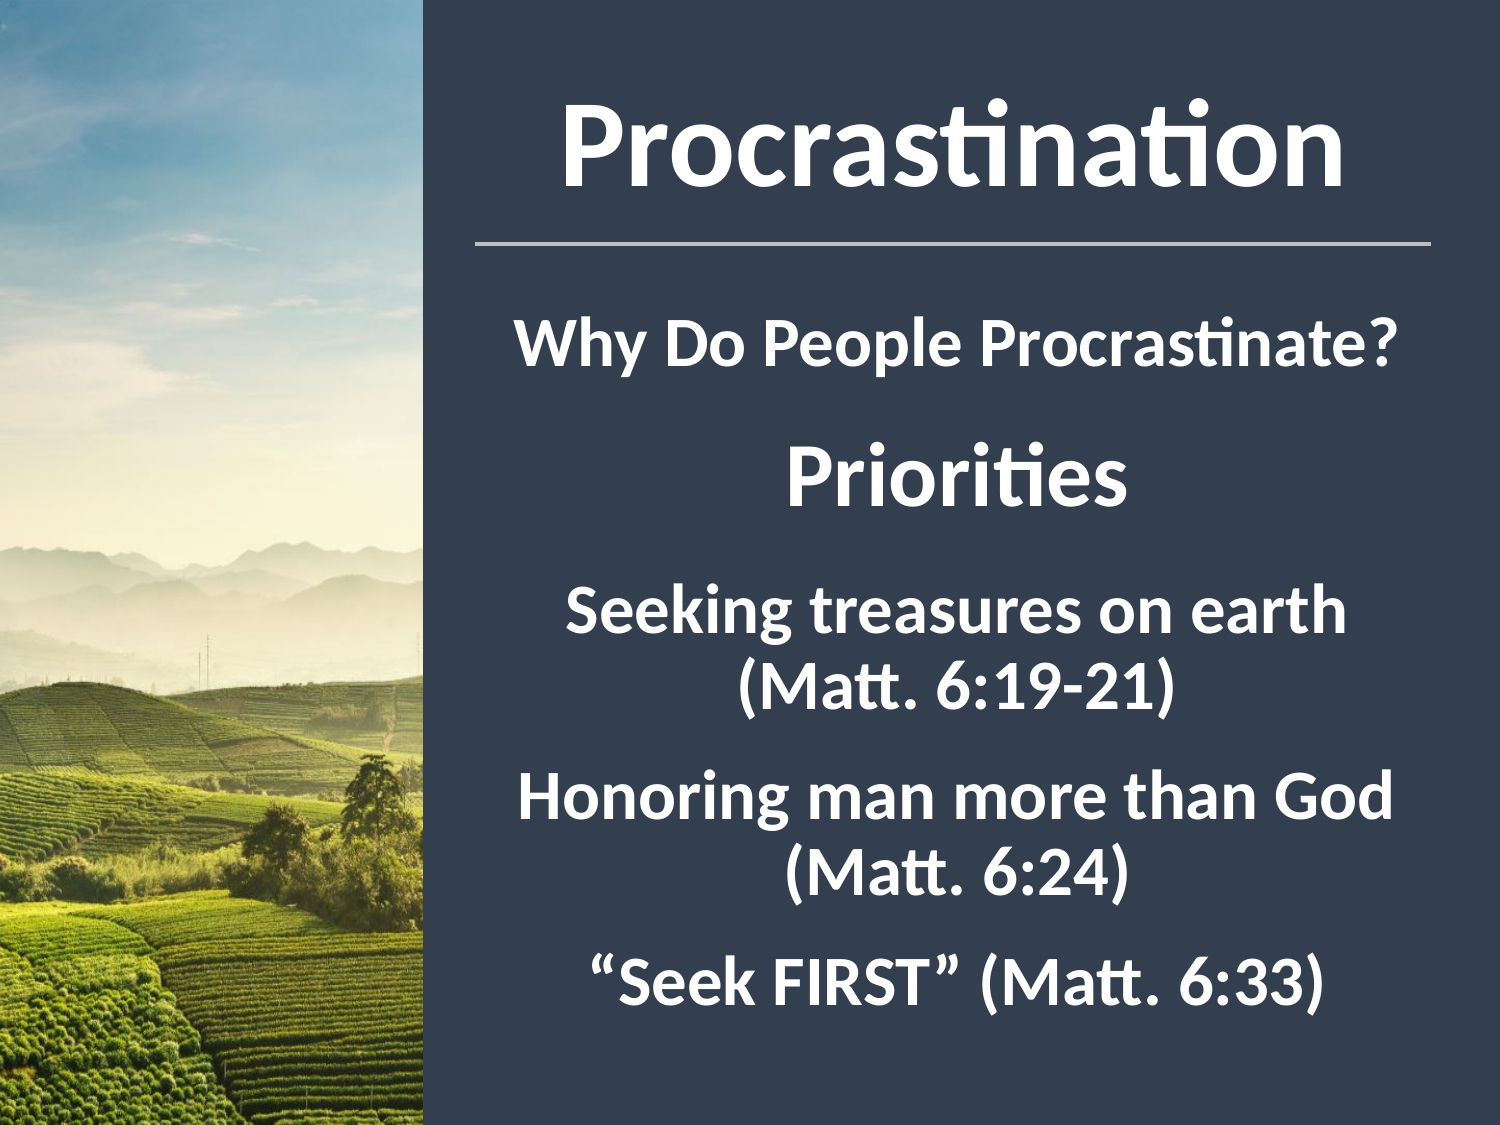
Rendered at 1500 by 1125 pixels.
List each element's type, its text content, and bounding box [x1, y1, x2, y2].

subtitle Why Do People Procrastinate? Priorities Seeking treasures on earth (Matt. 6:19-21) Honoring man more than God (Matt. 6:24) “Seek FIRST” (Matt. 6:33) [481, 297, 1433, 1089]
title Procrastination [477, 56, 1432, 222]
picture [0, 0, 423, 1125]
